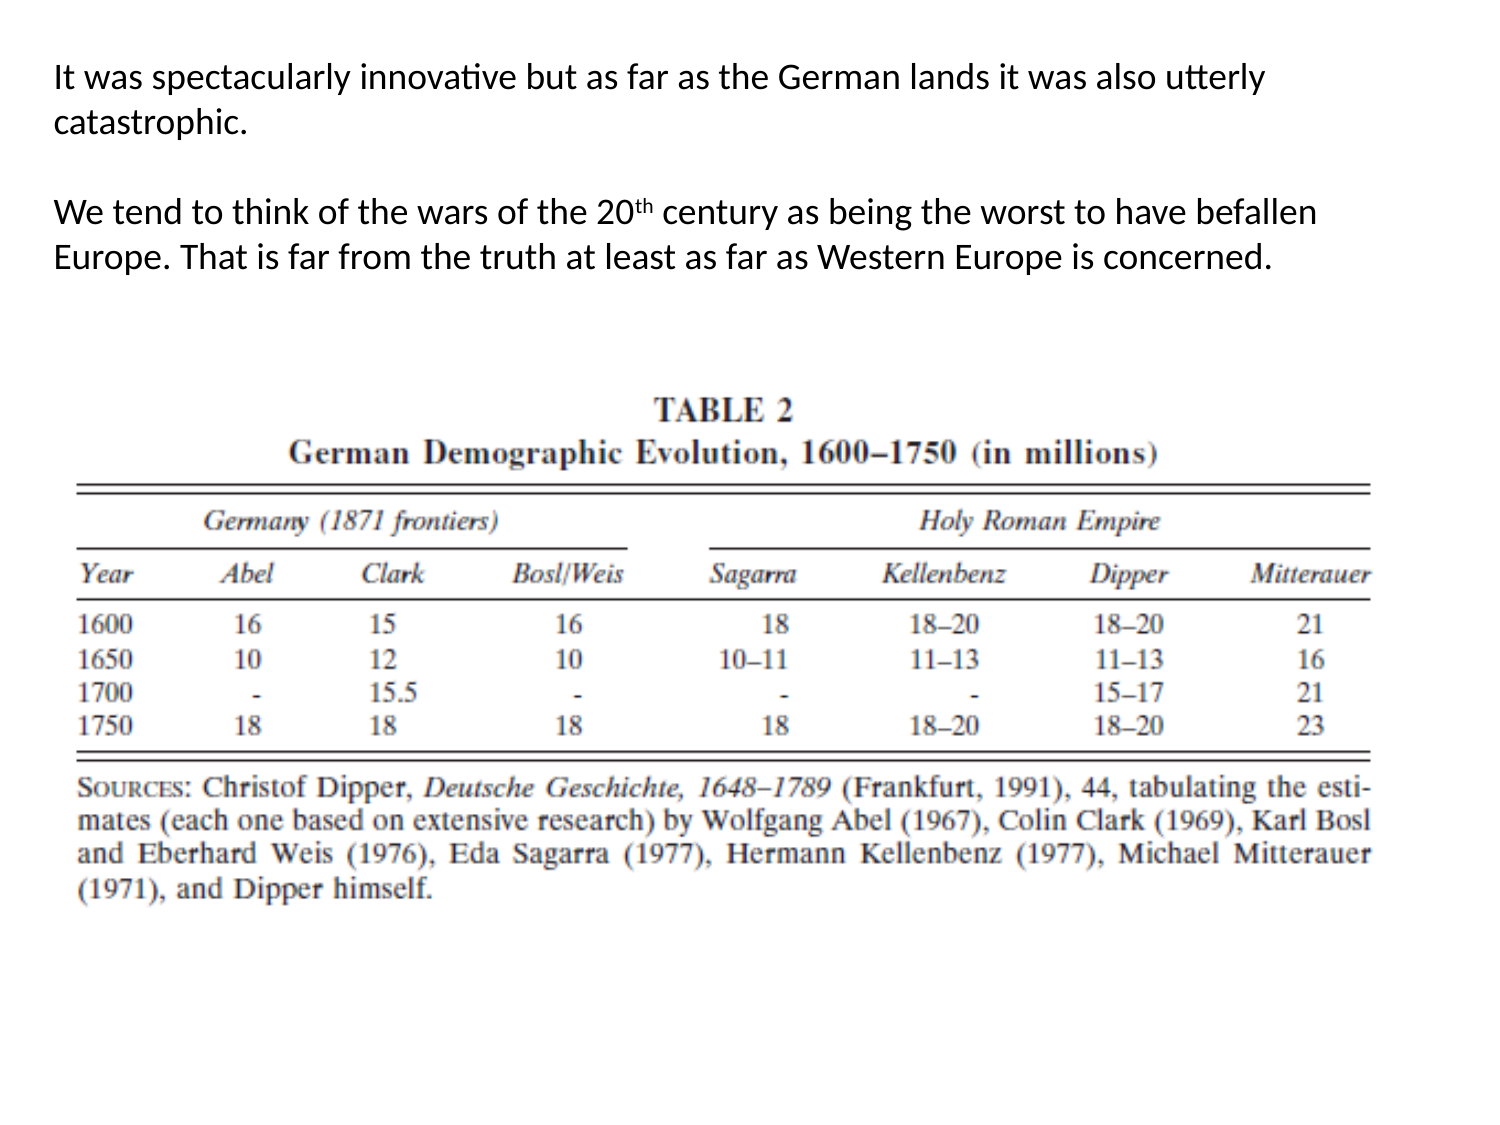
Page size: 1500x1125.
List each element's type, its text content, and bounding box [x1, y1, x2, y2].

picture [0, 387, 1457, 931]
text_box It was spectacularly innovative but as far as the German lands it was also utterly catastrophic. We tend to think of the wars of the 20th century as being the worst to have befallen Europe. That is far from the truth at least as far as Western Europe is concerned. [38, 44, 1358, 285]
